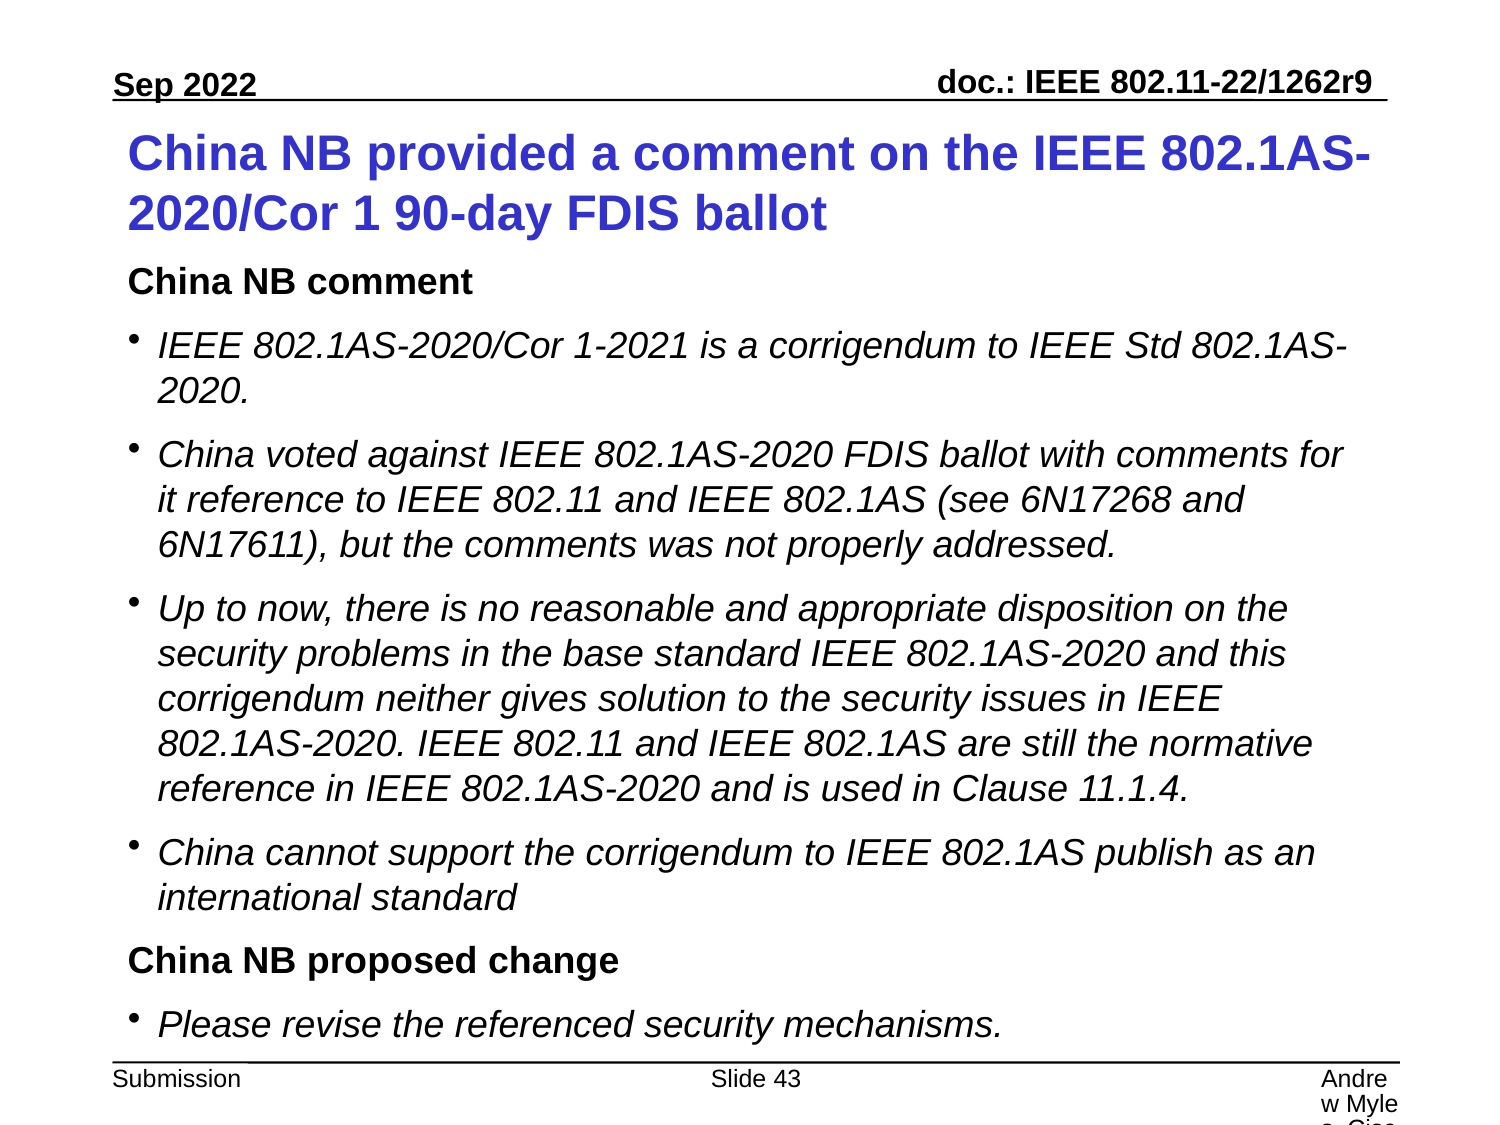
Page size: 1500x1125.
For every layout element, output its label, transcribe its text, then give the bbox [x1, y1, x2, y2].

slide_number Slide 43 [709, 1061, 803, 1093]
list China NB comment IEEE 802.1AS-2020/Cor 1-2021 is a corrigendum to IEEE Std 802.1AS-2020. China voted against IEEE 802.1AS-2020 FDIS ballot with comments for it reference to IEEE 802.11 and IEEE 802.1AS (see 6N17268 and 6N17611), but the comments was not properly addressed. Up to now, there is no reasonable and appropriate disposition on the security problems in the base standard IEEE 802.1AS-2020 and this corrigendum neither gives solution to the security issues in IEEE 802.1AS-2020. IEEE 802.11 and IEEE 802.1AS are still the normative reference in IEEE 802.1AS-2020 and is used in Clause 11.1.4. China cannot support the corrigendum to IEEE 802.1AS publish as an international standard China NB proposed change Please revise the referenced security mechanisms. [112, 249, 1388, 925]
title China NB provided a comment on the IEEE 802.1AS-2020/Cor 1 90-day FDIS ballot [112, 112, 1388, 249]
footer Andrew Myles, Cisco [1320, 1061, 1402, 1093]
